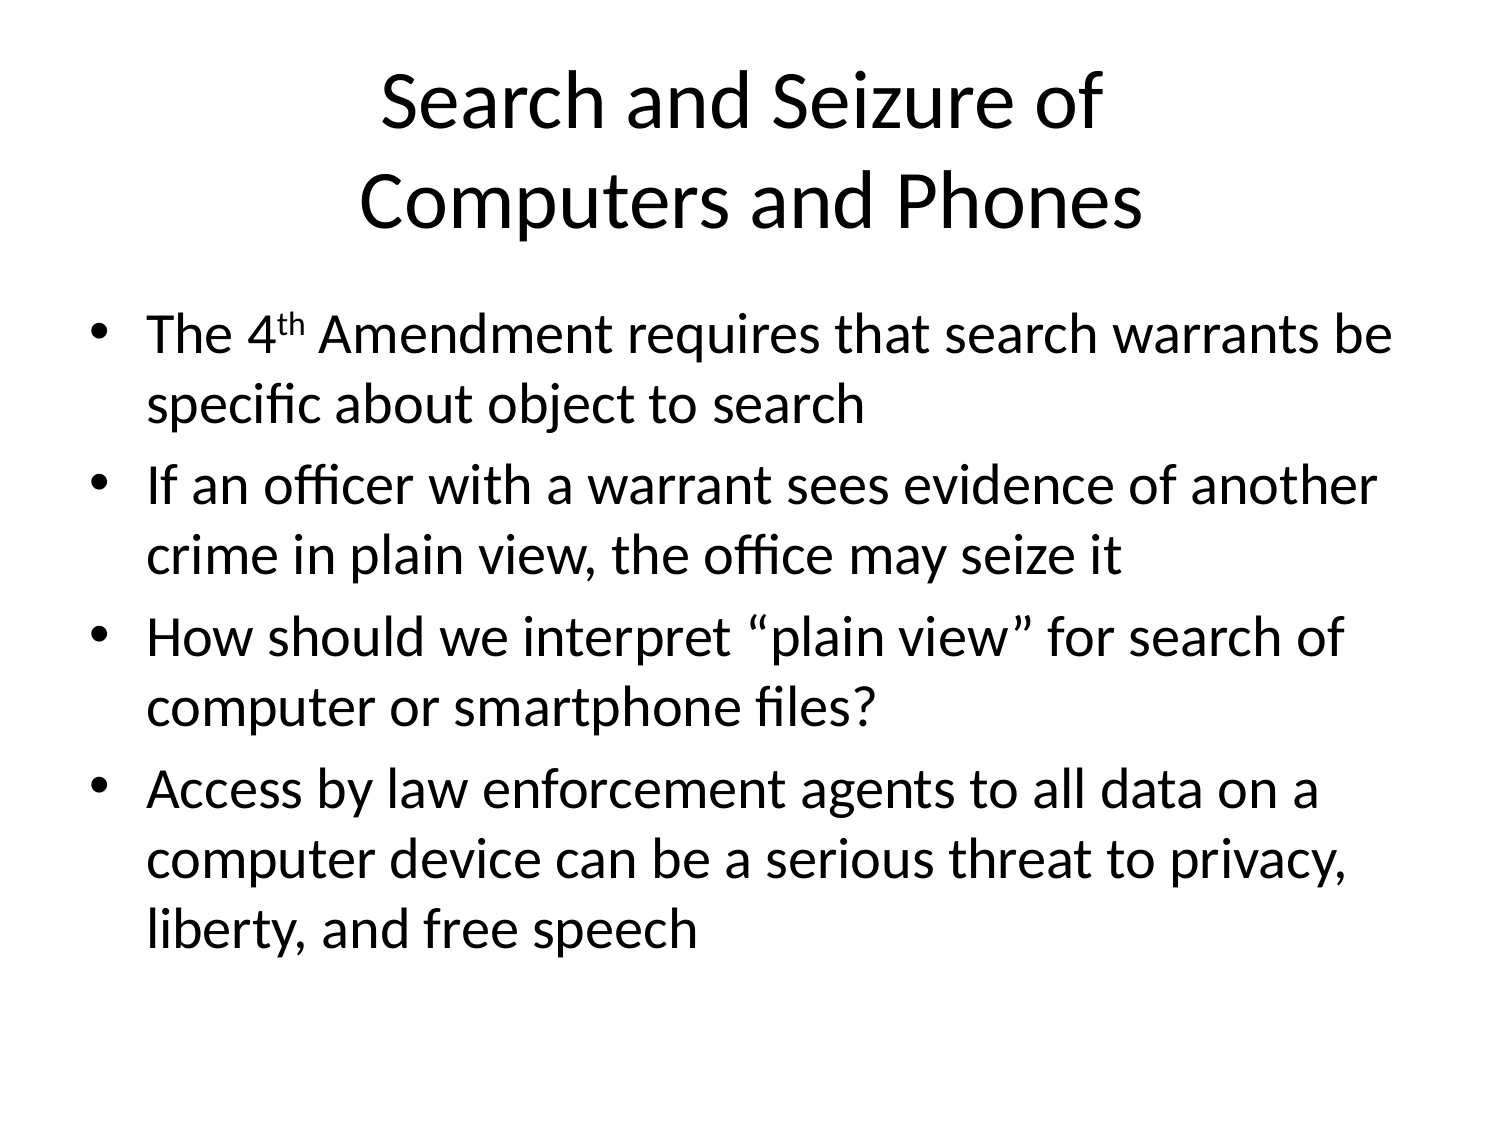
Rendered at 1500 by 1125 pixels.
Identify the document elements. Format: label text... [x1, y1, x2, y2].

title Search and Seizure of Computers and Phones [66, 37, 1438, 250]
list The 4th Amendment requires that search warrants be specific about object to search If an officer with a warrant sees evidence of another crime in plain view, the office may seize it How should we interpret “plain view” for search of computer or smartphone files? Access by law enforcement agents to all data on a computer device can be a serious threat to privacy, liberty, and free speech [75, 287, 1413, 1038]
